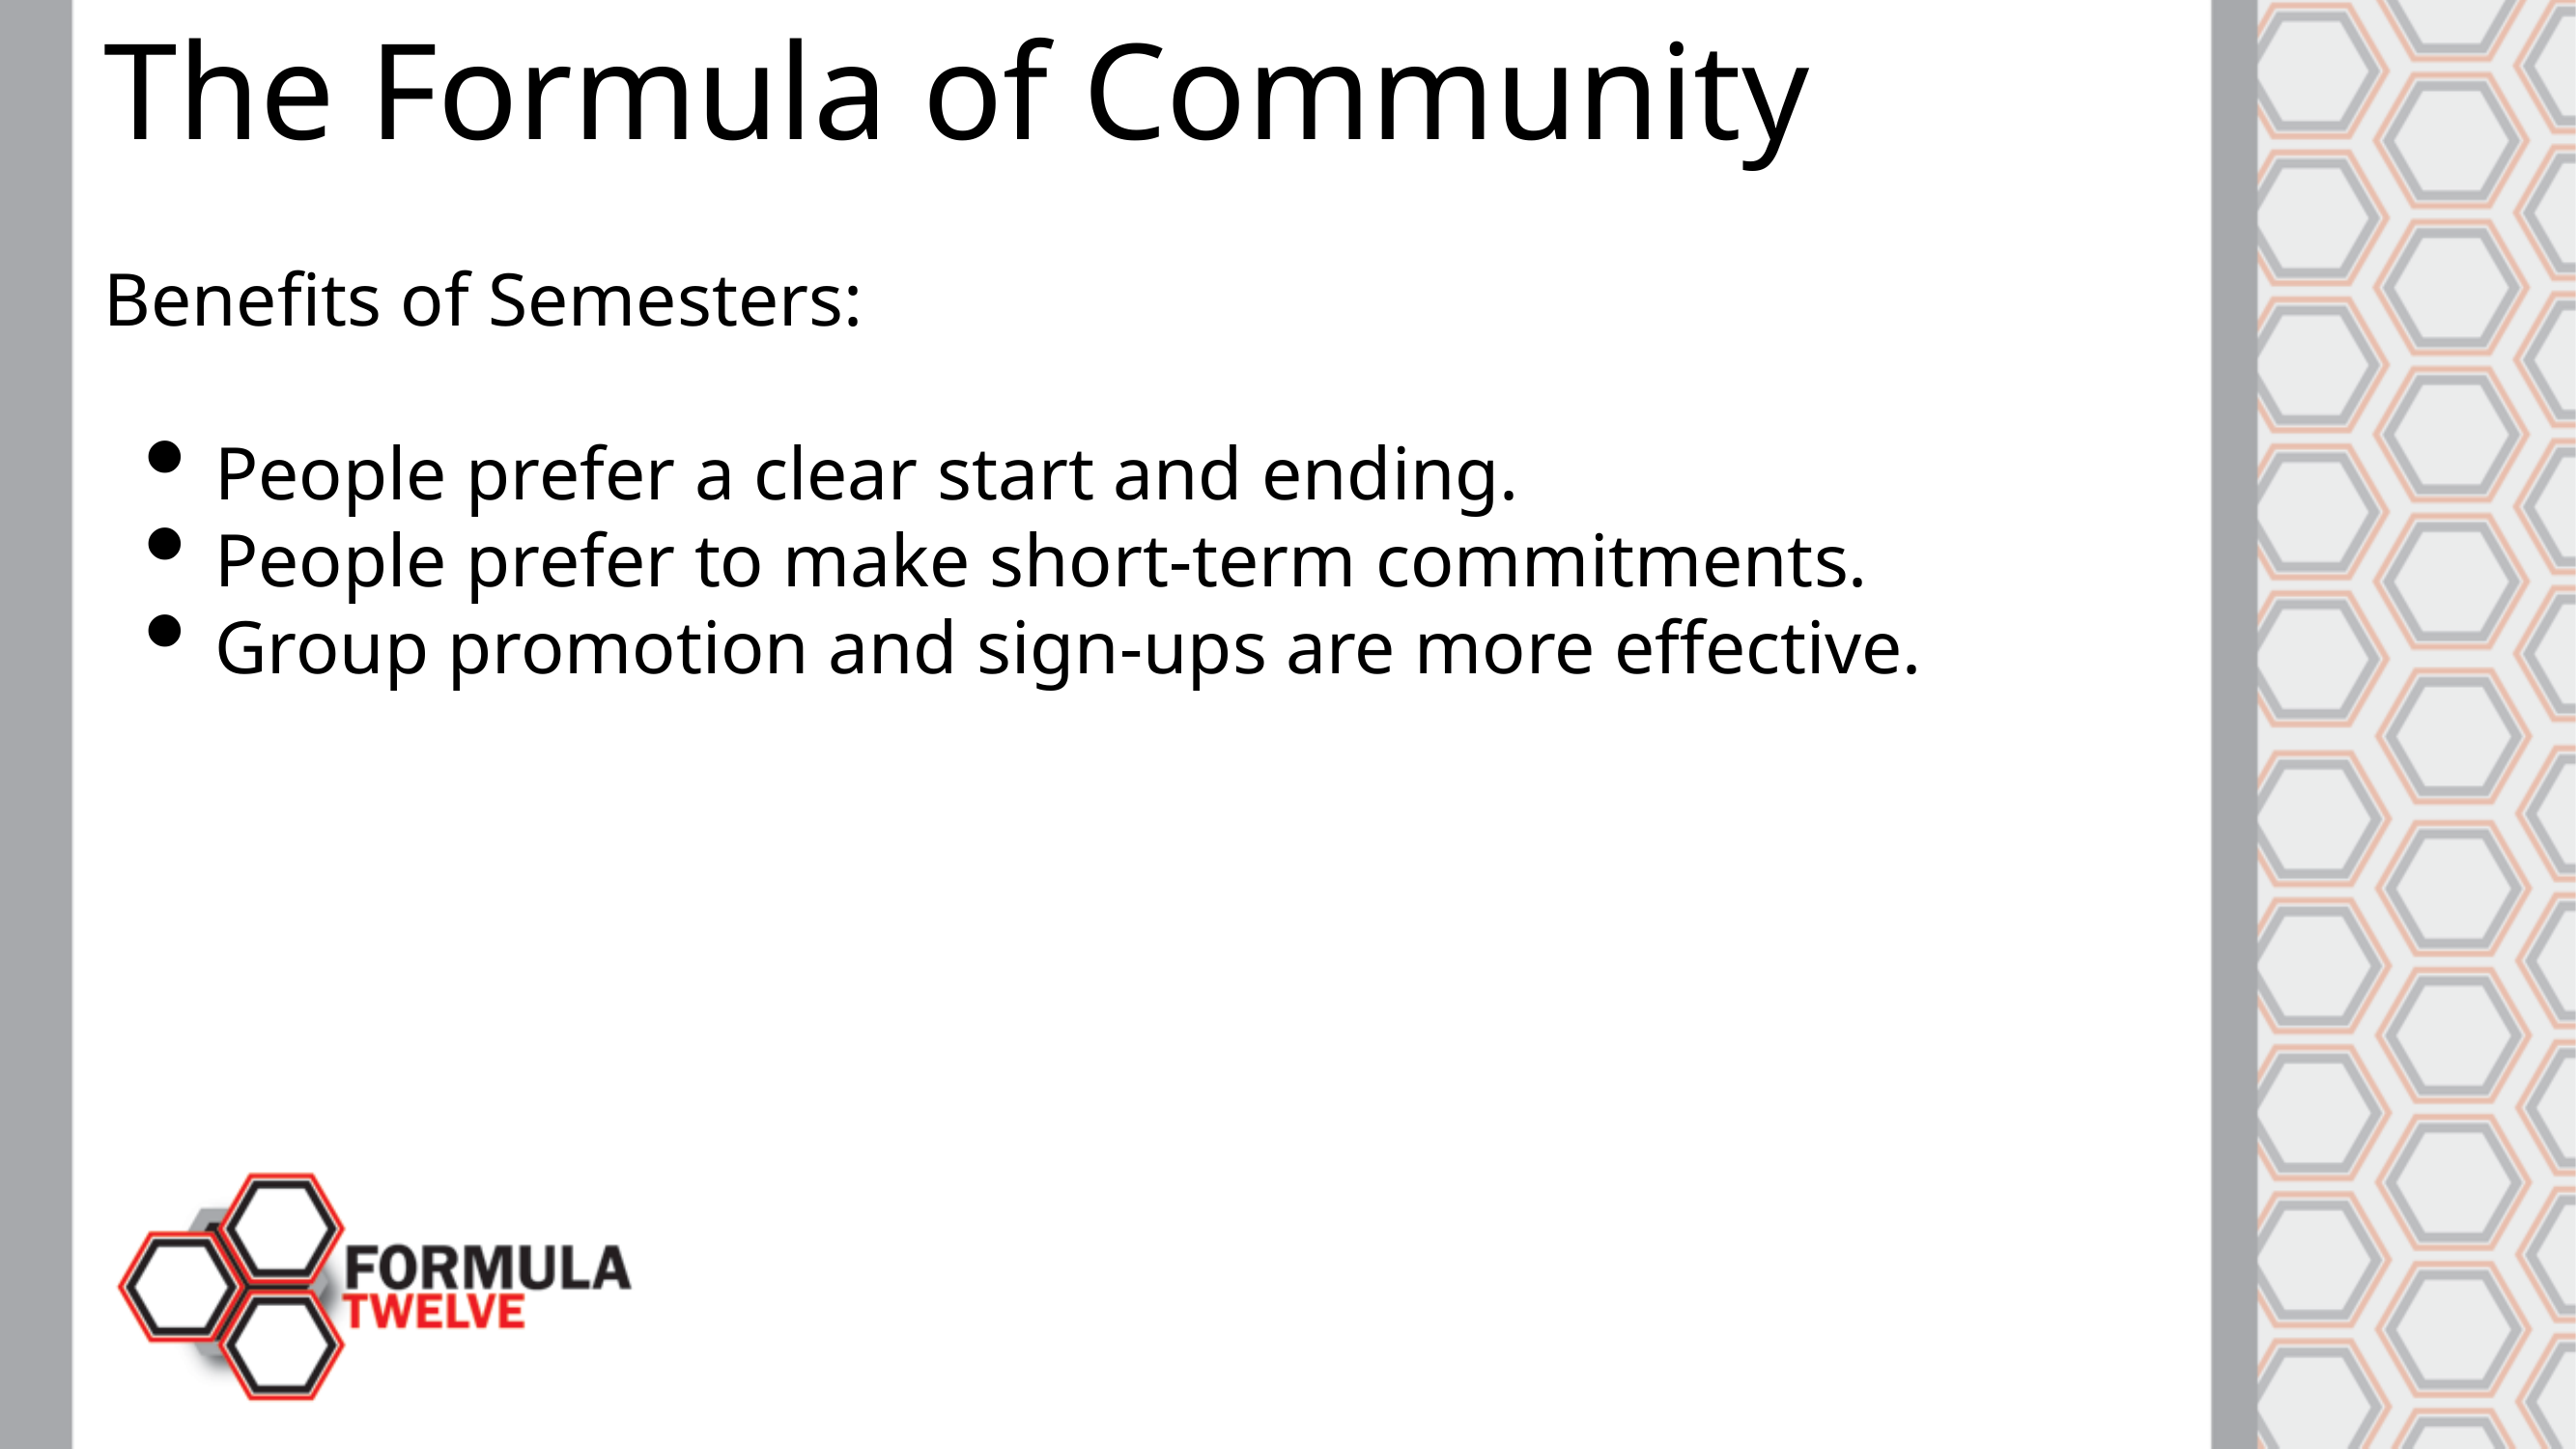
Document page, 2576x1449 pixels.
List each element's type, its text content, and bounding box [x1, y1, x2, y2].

picture [0, 0, 2576, 1449]
text_box The Formula of Community Benefits of Semesters: People prefer a clear start and ending. People prefer to make short-term commitments. Group promotion and sign-ups are more effective. [96, 0, 2192, 696]
